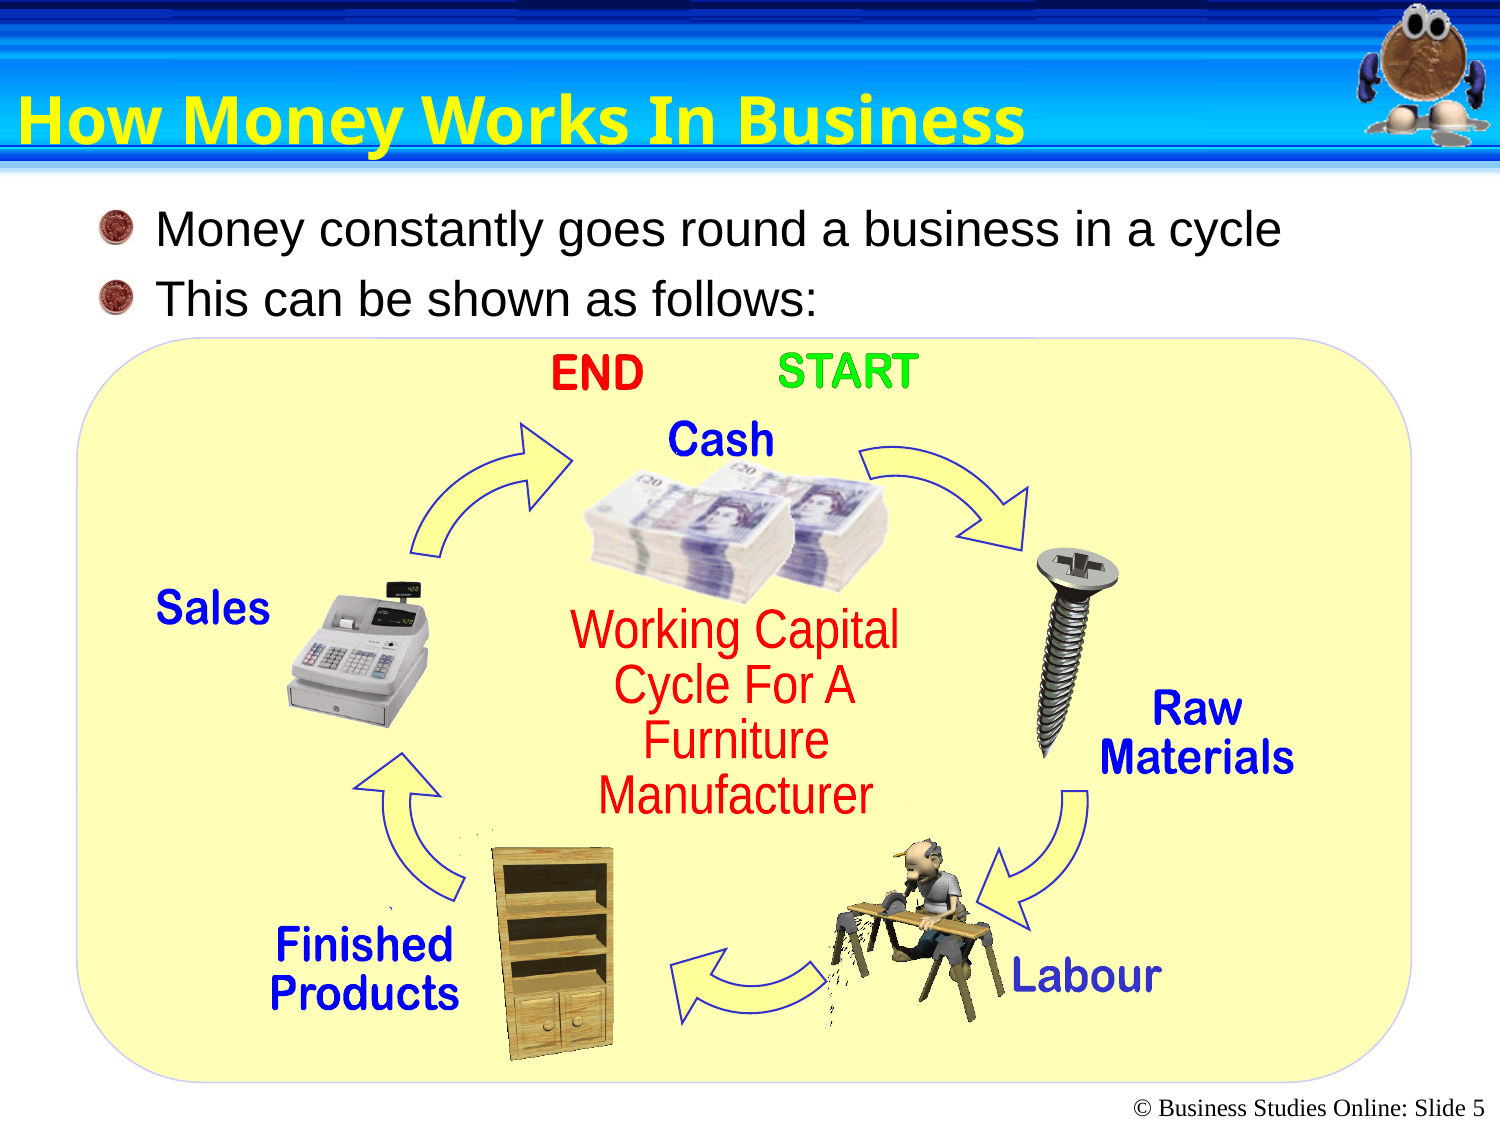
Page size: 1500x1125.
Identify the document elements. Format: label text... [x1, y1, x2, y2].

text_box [668, 420, 773, 457]
picture [487, 842, 614, 1071]
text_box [1024, 956, 1163, 993]
text_box [410, 423, 573, 558]
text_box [778, 352, 919, 389]
title How Money Works In Business [0, 42, 1275, 193]
text_box Money constantly goes round a business in a cycle This can be shown as follows: [84, 189, 1400, 344]
text_box [670, 949, 813, 1024]
text_box [1024, 915, 1030, 930]
text_box [76, 344, 1412, 1083]
text_box [861, 446, 1028, 550]
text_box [553, 353, 643, 391]
text_box [354, 753, 465, 901]
picture [818, 830, 1020, 1032]
picture [1019, 547, 1103, 761]
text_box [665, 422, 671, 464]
picture [274, 572, 440, 737]
picture [98, 279, 134, 315]
picture [98, 209, 134, 245]
picture [0, 0, 1500, 185]
text_box [1024, 791, 1088, 901]
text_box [156, 588, 269, 625]
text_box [1101, 689, 1294, 775]
picture [582, 452, 895, 609]
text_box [271, 906, 460, 1011]
